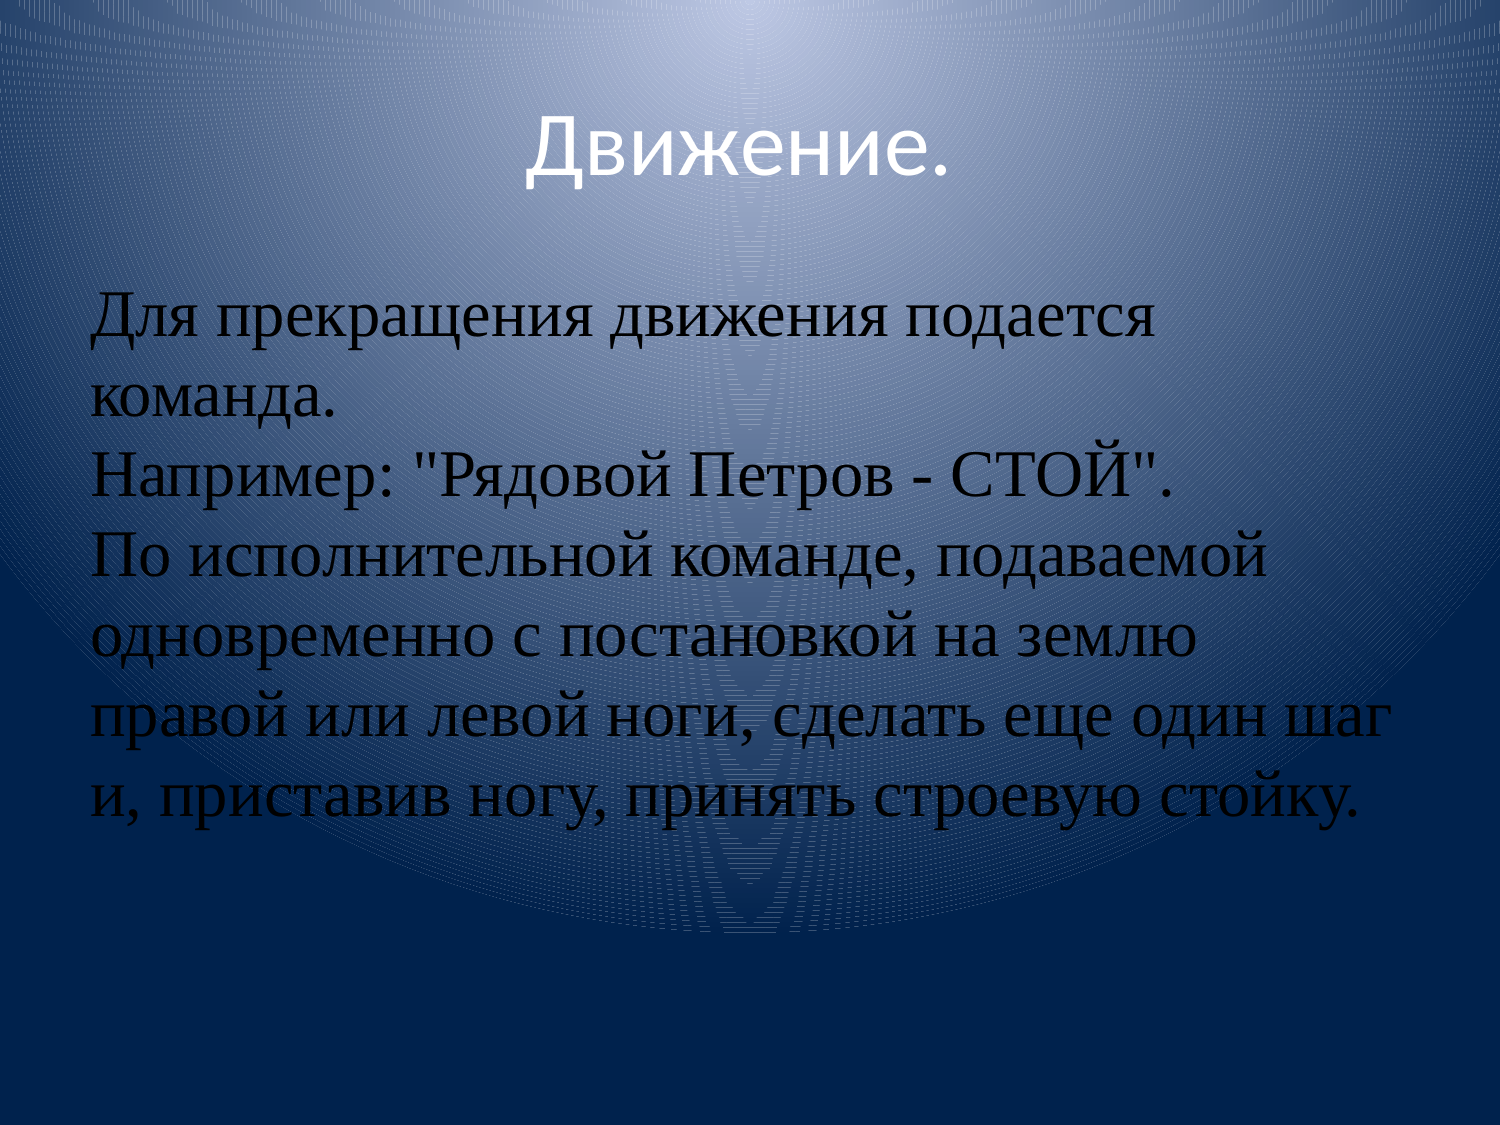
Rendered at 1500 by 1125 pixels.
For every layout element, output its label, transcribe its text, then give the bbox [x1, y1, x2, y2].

list Для прекращения движения подается команда. Например: "Рядовой Петров - СТОЙ". По исполнительной команде, подаваемой одновременно с постановкой на землю правой или левой ноги, сделать еще один шаг и, приставив ногу, принять строевую стойку. [75, 262, 1425, 1005]
title Движение. [75, 45, 1425, 233]
